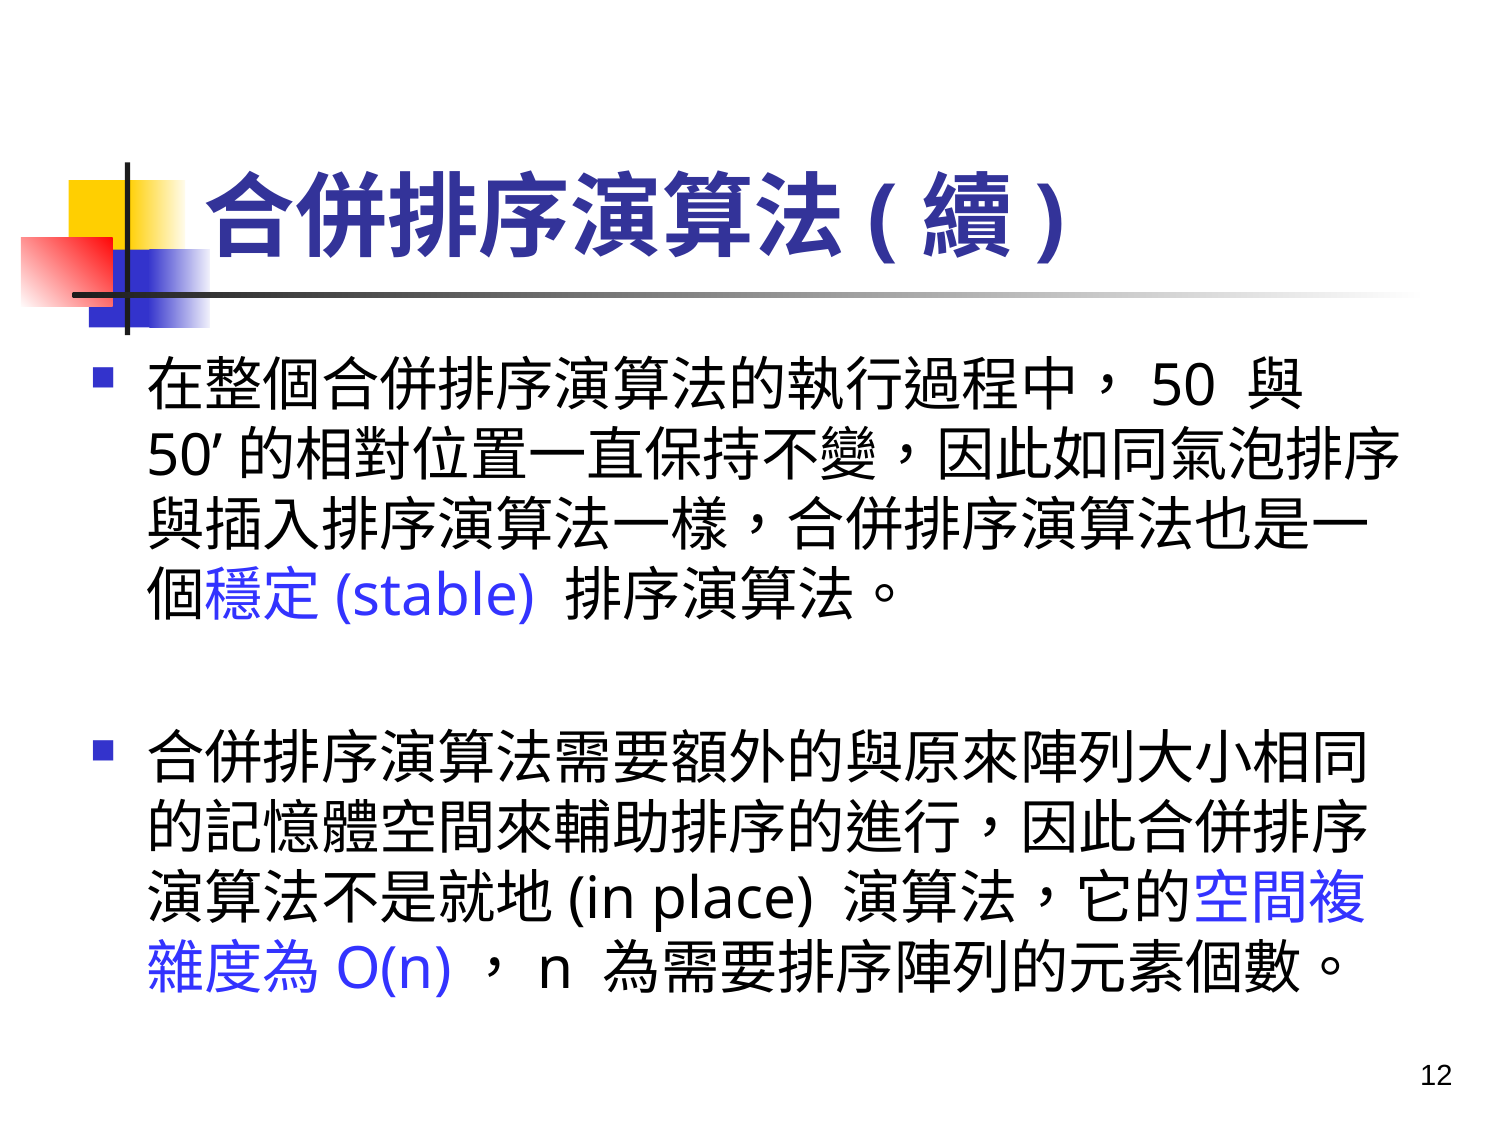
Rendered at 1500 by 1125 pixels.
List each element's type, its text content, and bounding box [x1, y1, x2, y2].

list 在整個合併排序演算法的執行過程中，50 與50’的相對位置一直保持不變，因此如同氣泡排序與插入排序演算法一樣，合併排序演算法也是一個穩定(stable) 排序演算法。 合併排序演算法需要額外的與原來陣列大小相同的記憶體空間來輔助排序的進行，因此合併排序演算法不是就地(in place) 演算法，它的空間複雜度為O(n)，n 為需要排序陣列的元素個數。 [75, 339, 1425, 1125]
slide_number 12 [1154, 1023, 1468, 1100]
title 合併排序演算法(續) [188, 35, 1468, 275]
